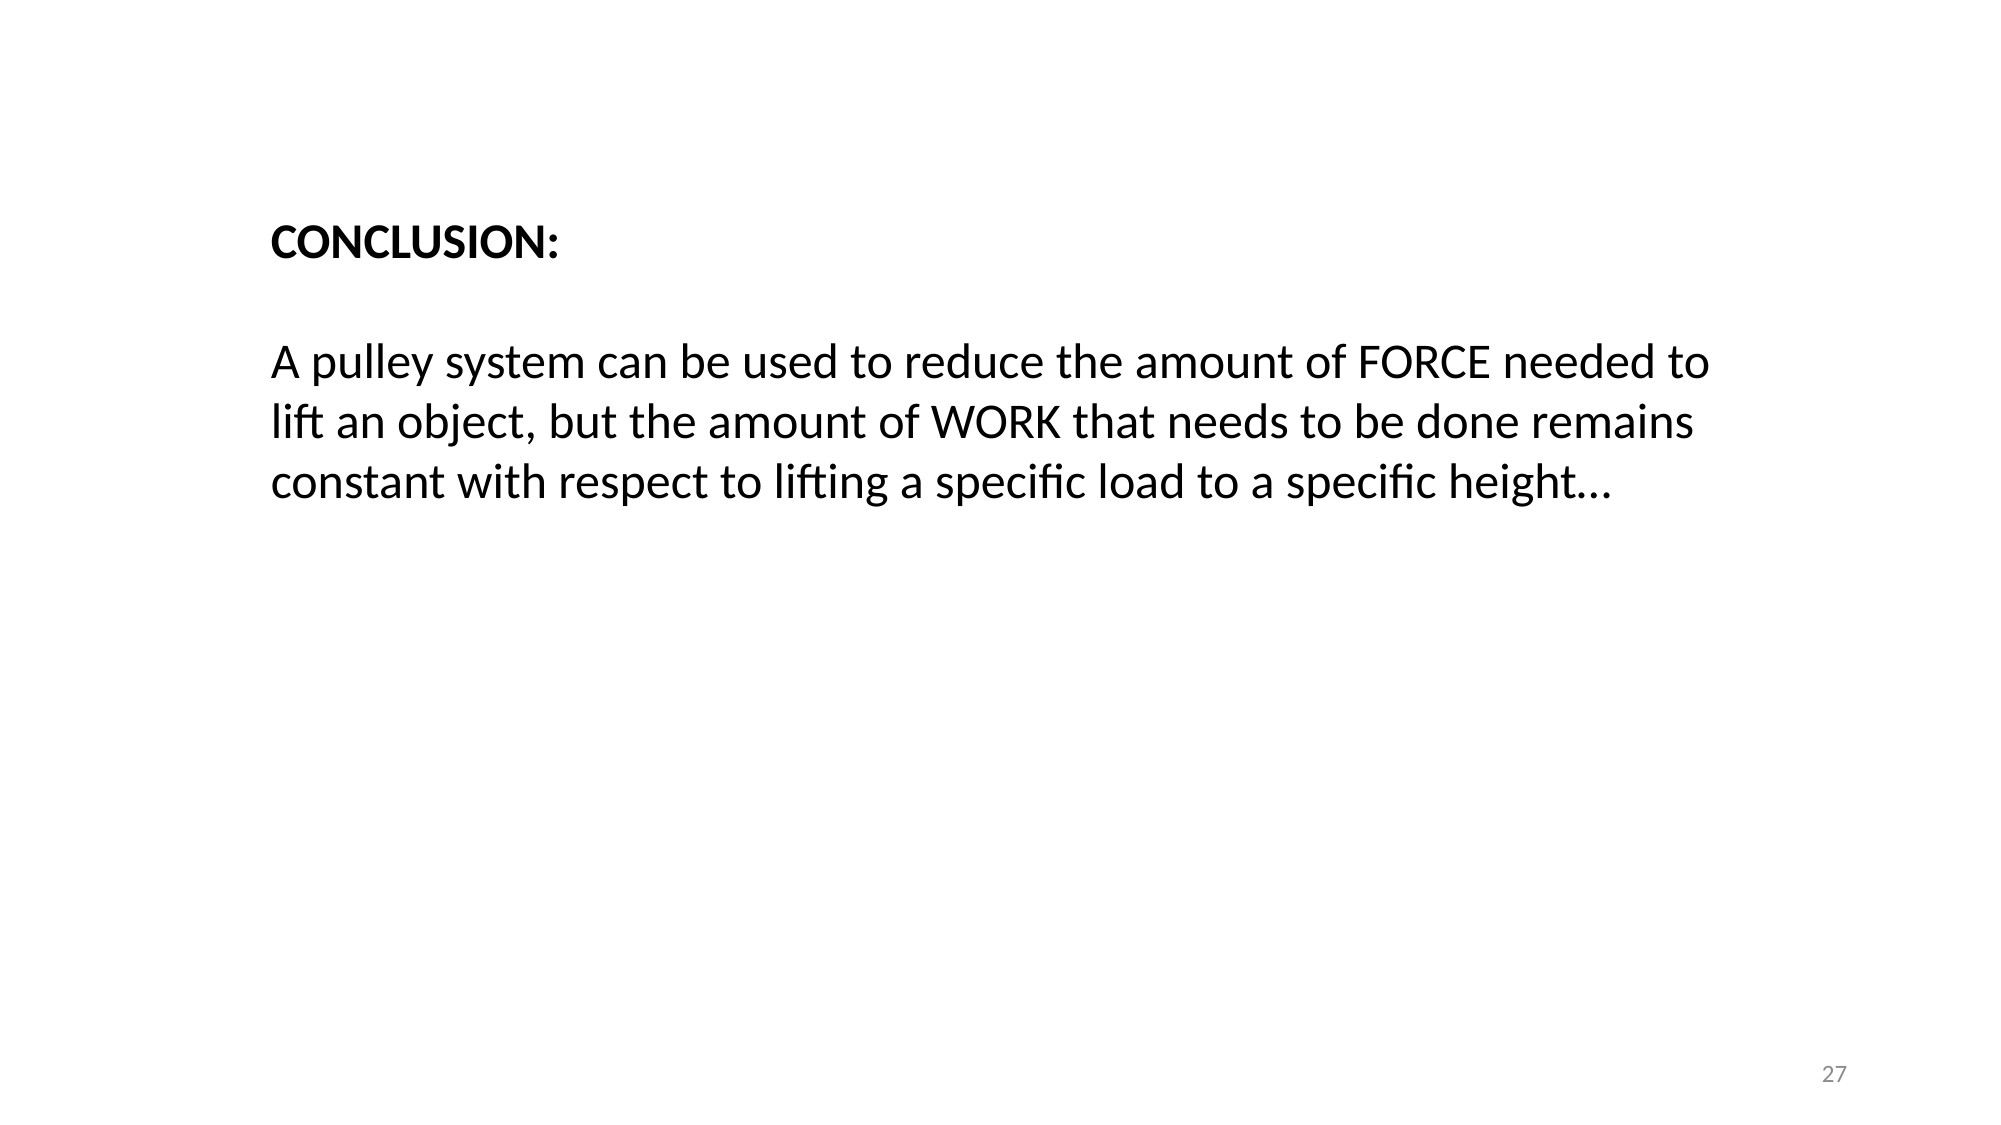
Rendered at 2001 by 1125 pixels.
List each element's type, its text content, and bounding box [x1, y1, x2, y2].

text_box CONCLUSION: A pulley system can be used to reduce the amount of FORCE needed to lift an object, but the amount of WORK that needs to be done remains constant with respect to lifting a specific load to a specific height… [256, 200, 1782, 516]
slide_number 27 [1412, 1042, 1863, 1103]
